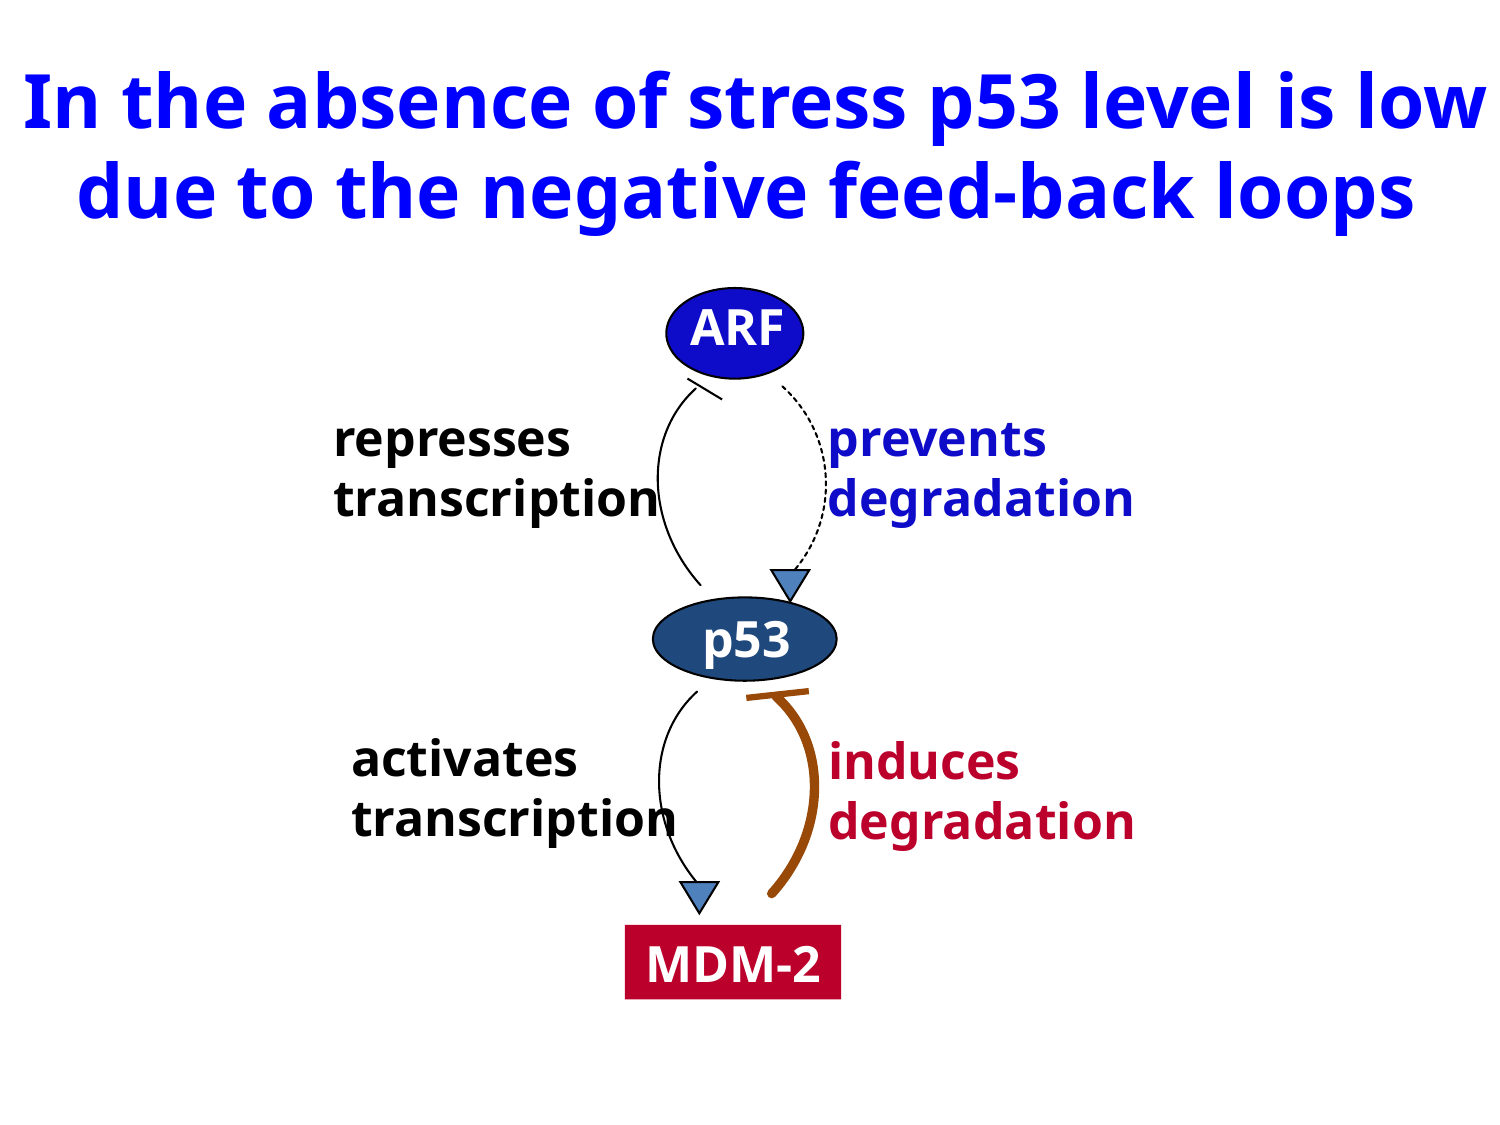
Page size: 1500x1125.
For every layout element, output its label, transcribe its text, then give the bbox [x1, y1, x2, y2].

text_box ARF [675, 287, 800, 363]
text_box [738, 386, 817, 570]
text_box [800, 319, 804, 348]
text_box [666, 311, 675, 356]
text_box [771, 570, 810, 602]
text_box [675, 691, 739, 786]
title In the absence of stress p53 level is low due to the negative feed-back loops [0, 50, 1500, 238]
text_box [668, 388, 797, 586]
text_box [806, 607, 837, 671]
text_box MDM-2 [624, 924, 842, 1000]
text_box activates transcription [336, 719, 694, 854]
text_box represses transcription [318, 399, 676, 534]
text_box induces degradation [813, 722, 1151, 858]
text_box [652, 606, 687, 672]
text_box [677, 825, 734, 882]
text_box [694, 696, 813, 894]
text_box [680, 882, 719, 914]
text_box [702, 676, 788, 681]
text_box p53 [687, 600, 806, 676]
text_box [683, 363, 787, 379]
text_box prevents degradation [812, 398, 1151, 534]
